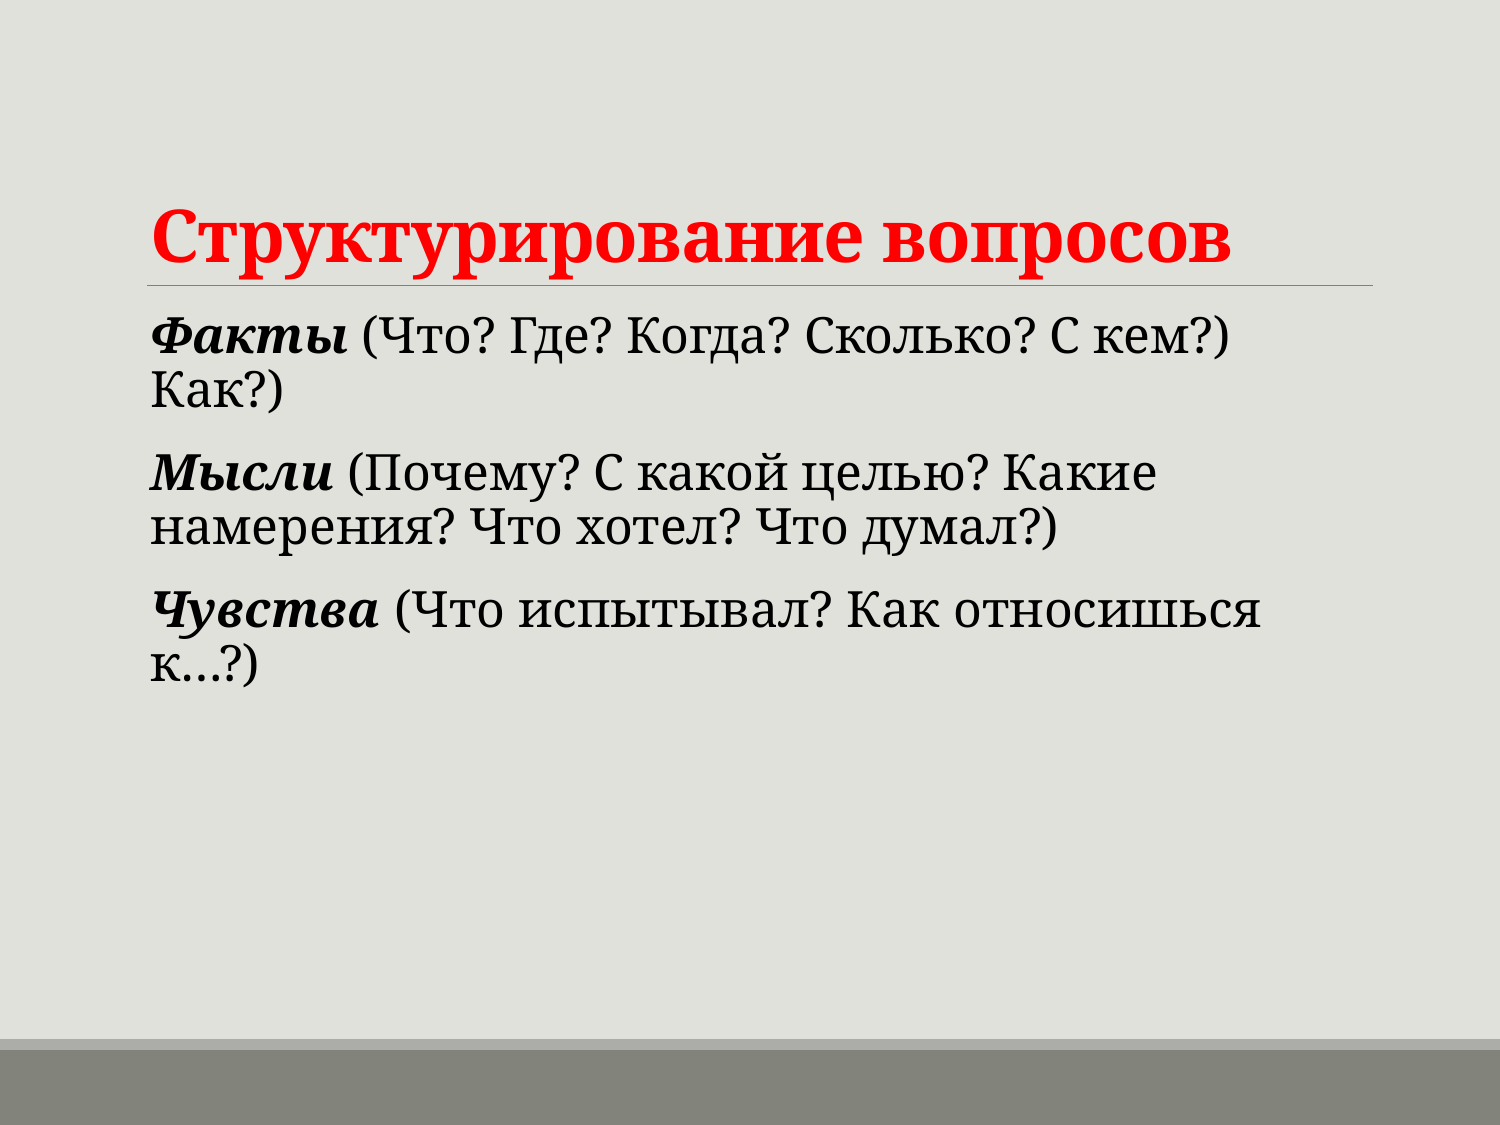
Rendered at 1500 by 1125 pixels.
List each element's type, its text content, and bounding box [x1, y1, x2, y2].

title Структурирование вопросов [135, 47, 1373, 285]
list Факты (Что? Где? Когда? Сколько? С кем?) Как?) Мысли (Почему? С какой целью? Какие намерения? Что хотел? Что думал?) Чувства (Что испытывал? Как относишься к…?) [135, 302, 1373, 963]
